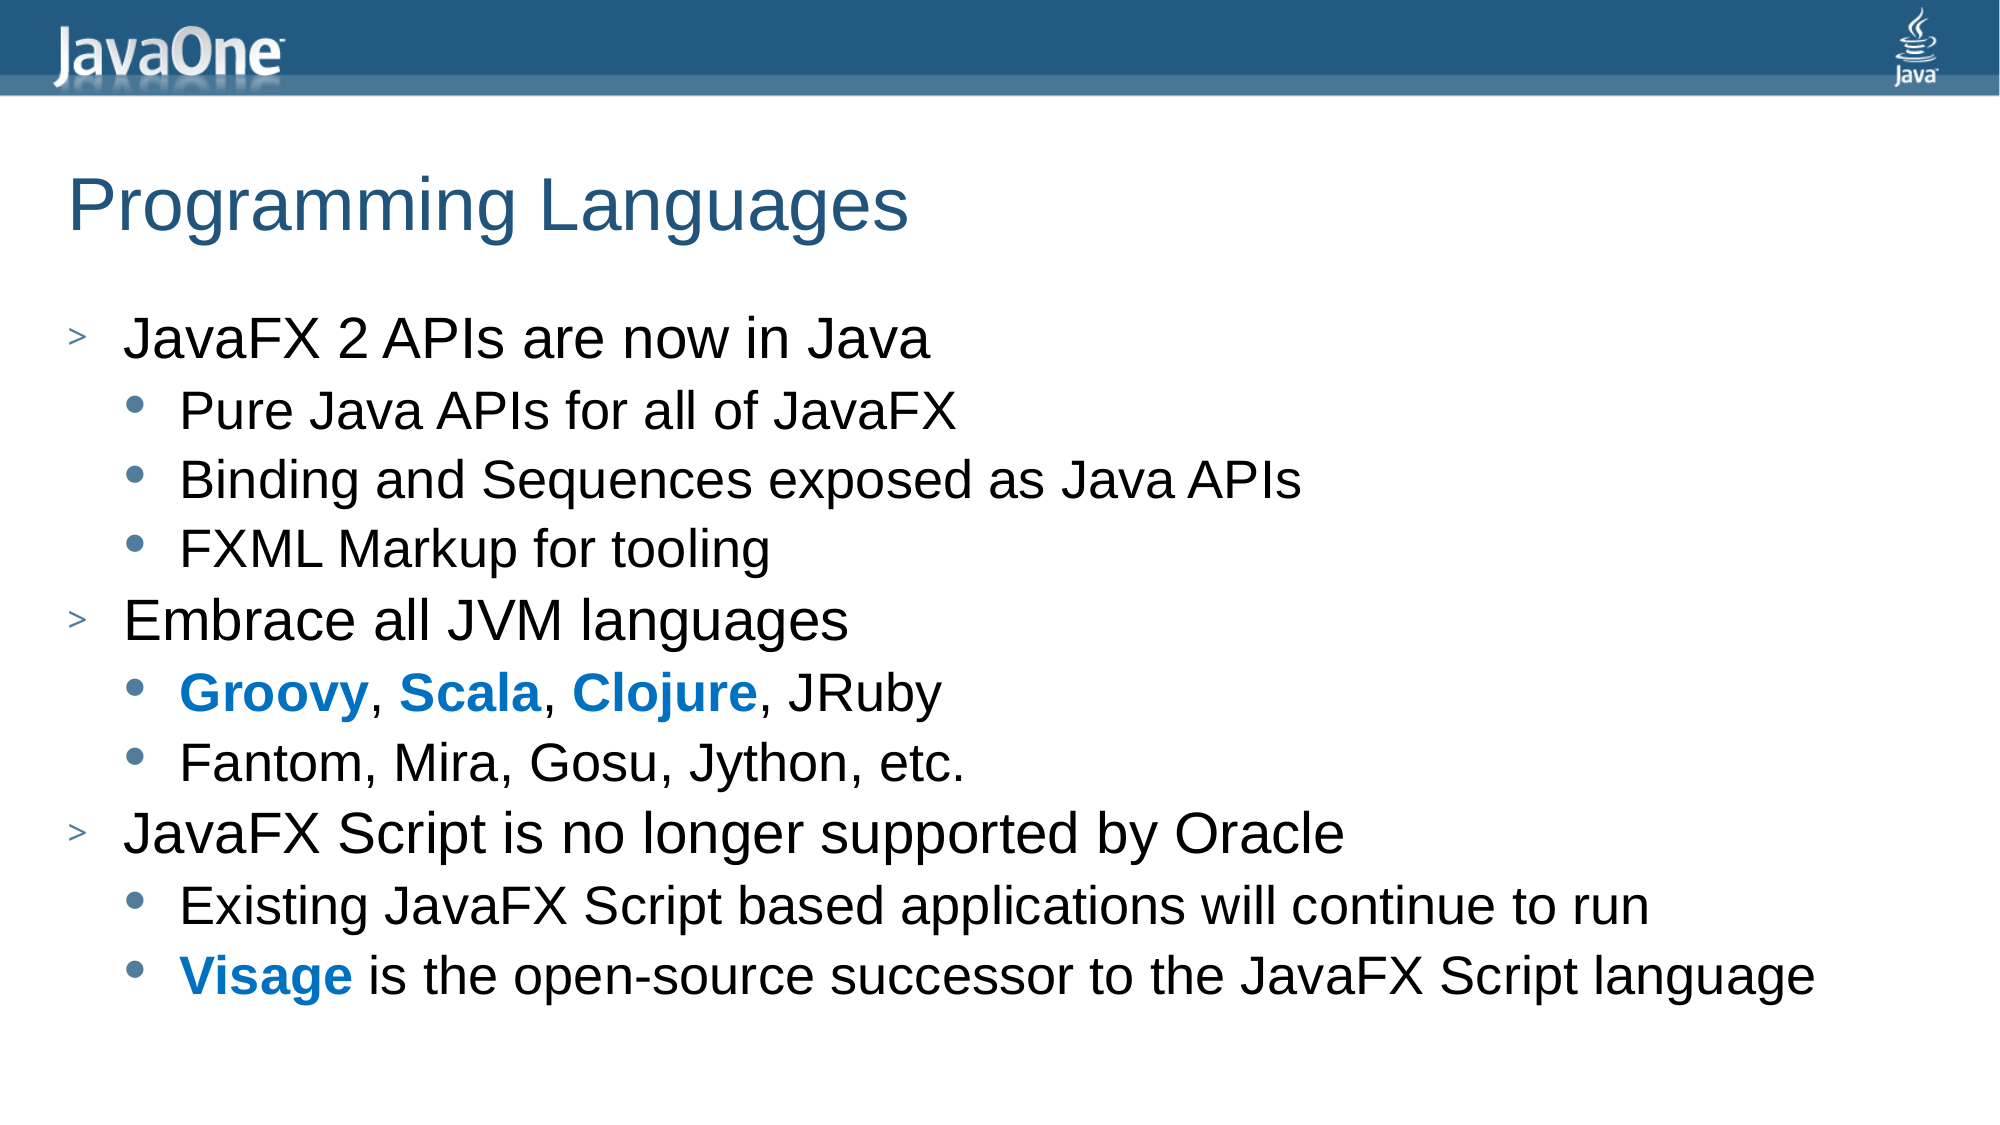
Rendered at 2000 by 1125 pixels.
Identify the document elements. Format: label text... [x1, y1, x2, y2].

picture [0, 0, 2000, 1125]
title Programming Languages [52, 112, 1908, 300]
list JavaFX 2 APIs are now in Java Pure Java APIs for all of JavaFX Binding and Sequences exposed as Java APIs FXML Markup for tooling Embrace all JVM languages Groovy, Scala, Clojure, JRuby Fantom, Mira, Gosu, Jython, etc. JavaFX Script is no longer supported by Oracle Existing JavaFX Script based applications will continue to run Visage is the open-source successor to the JavaFX Script language [52, 300, 1908, 1048]
